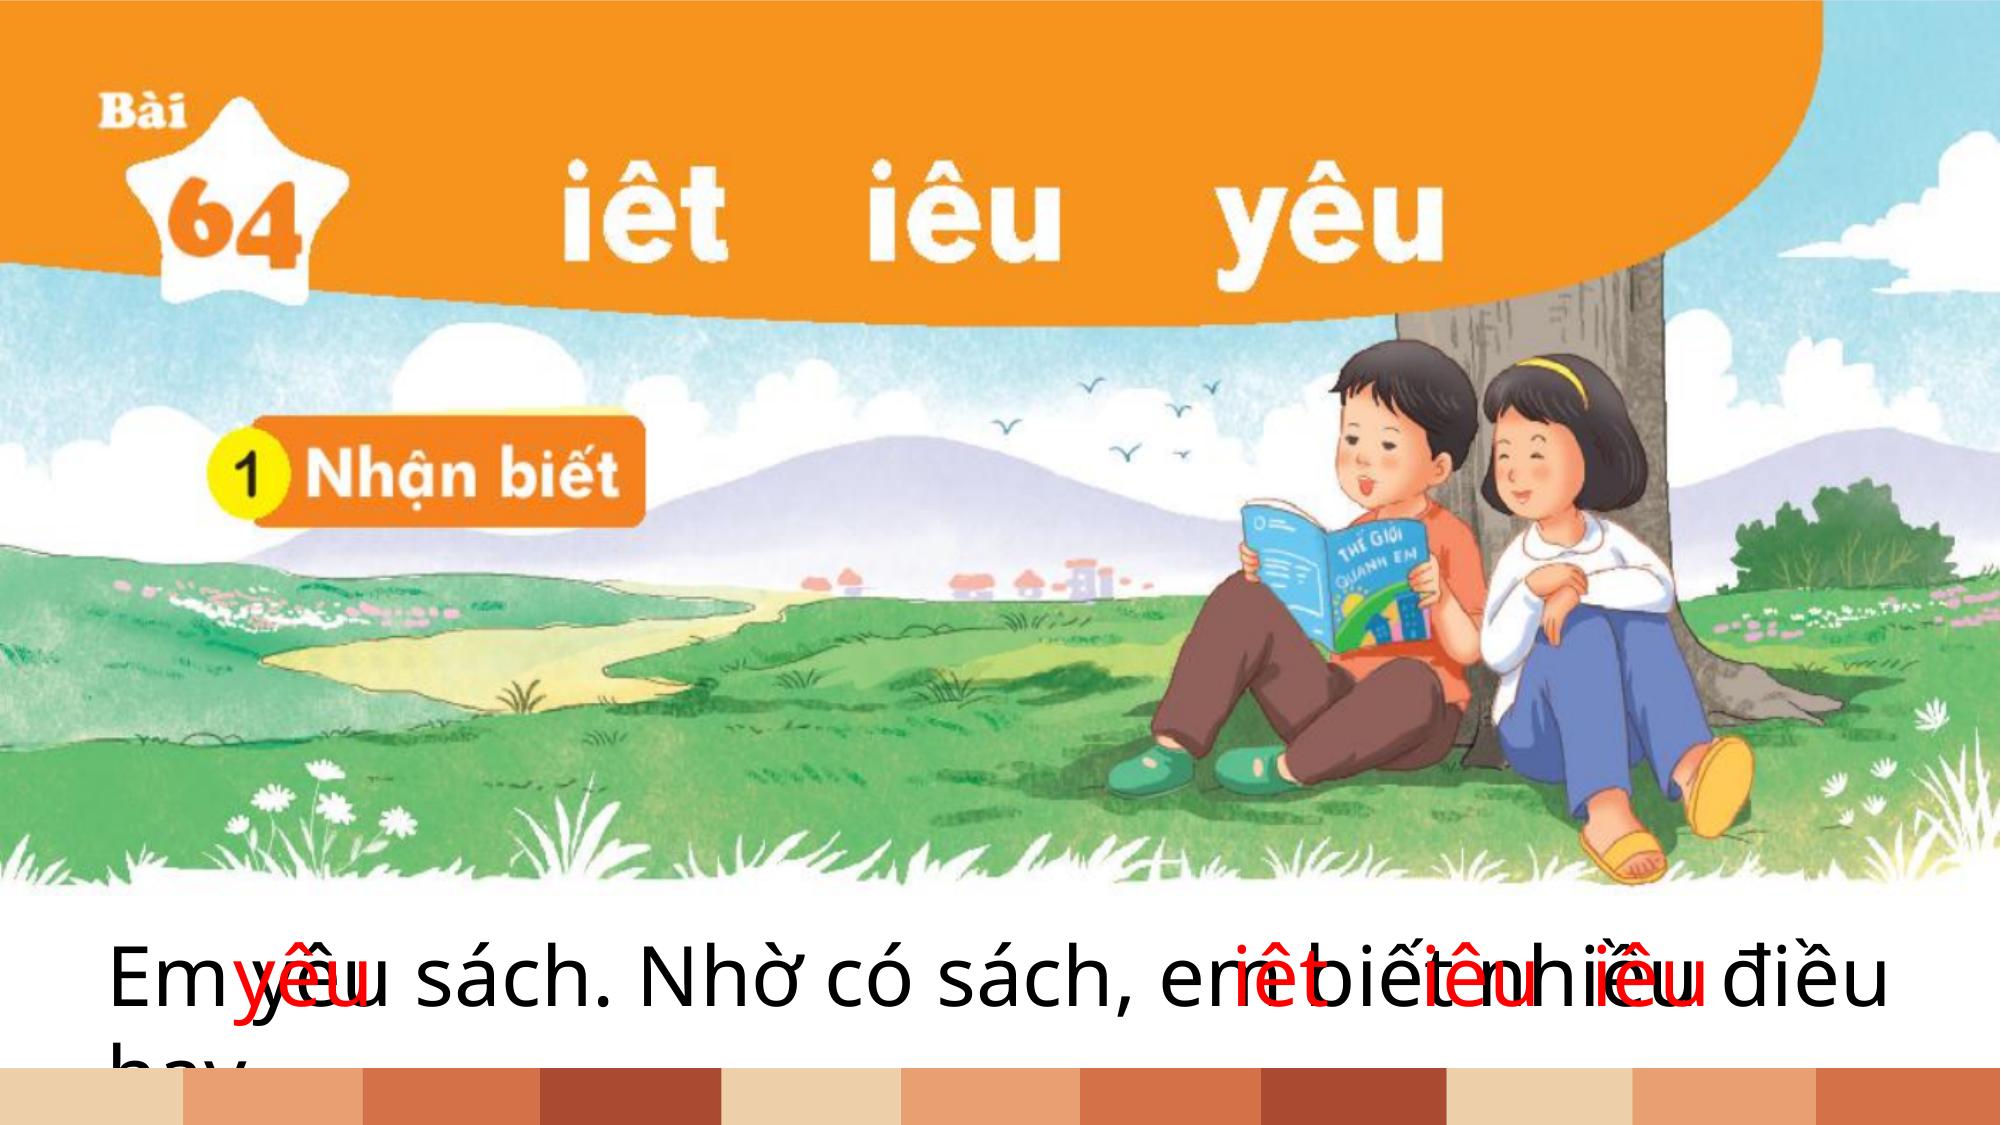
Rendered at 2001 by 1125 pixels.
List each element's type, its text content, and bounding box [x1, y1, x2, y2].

text_box iêu [1576, 915, 1849, 1031]
text_box yêu [218, 915, 463, 1031]
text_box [0, 1067, 2000, 1125]
text_box Em yêu sách. Nhờ có sách, em biết nhiều điều hay. [91, 915, 1971, 1067]
picture [0, 0, 2000, 896]
text_box iêu [1405, 915, 1576, 1031]
text_box iêt [1216, 915, 1405, 1031]
